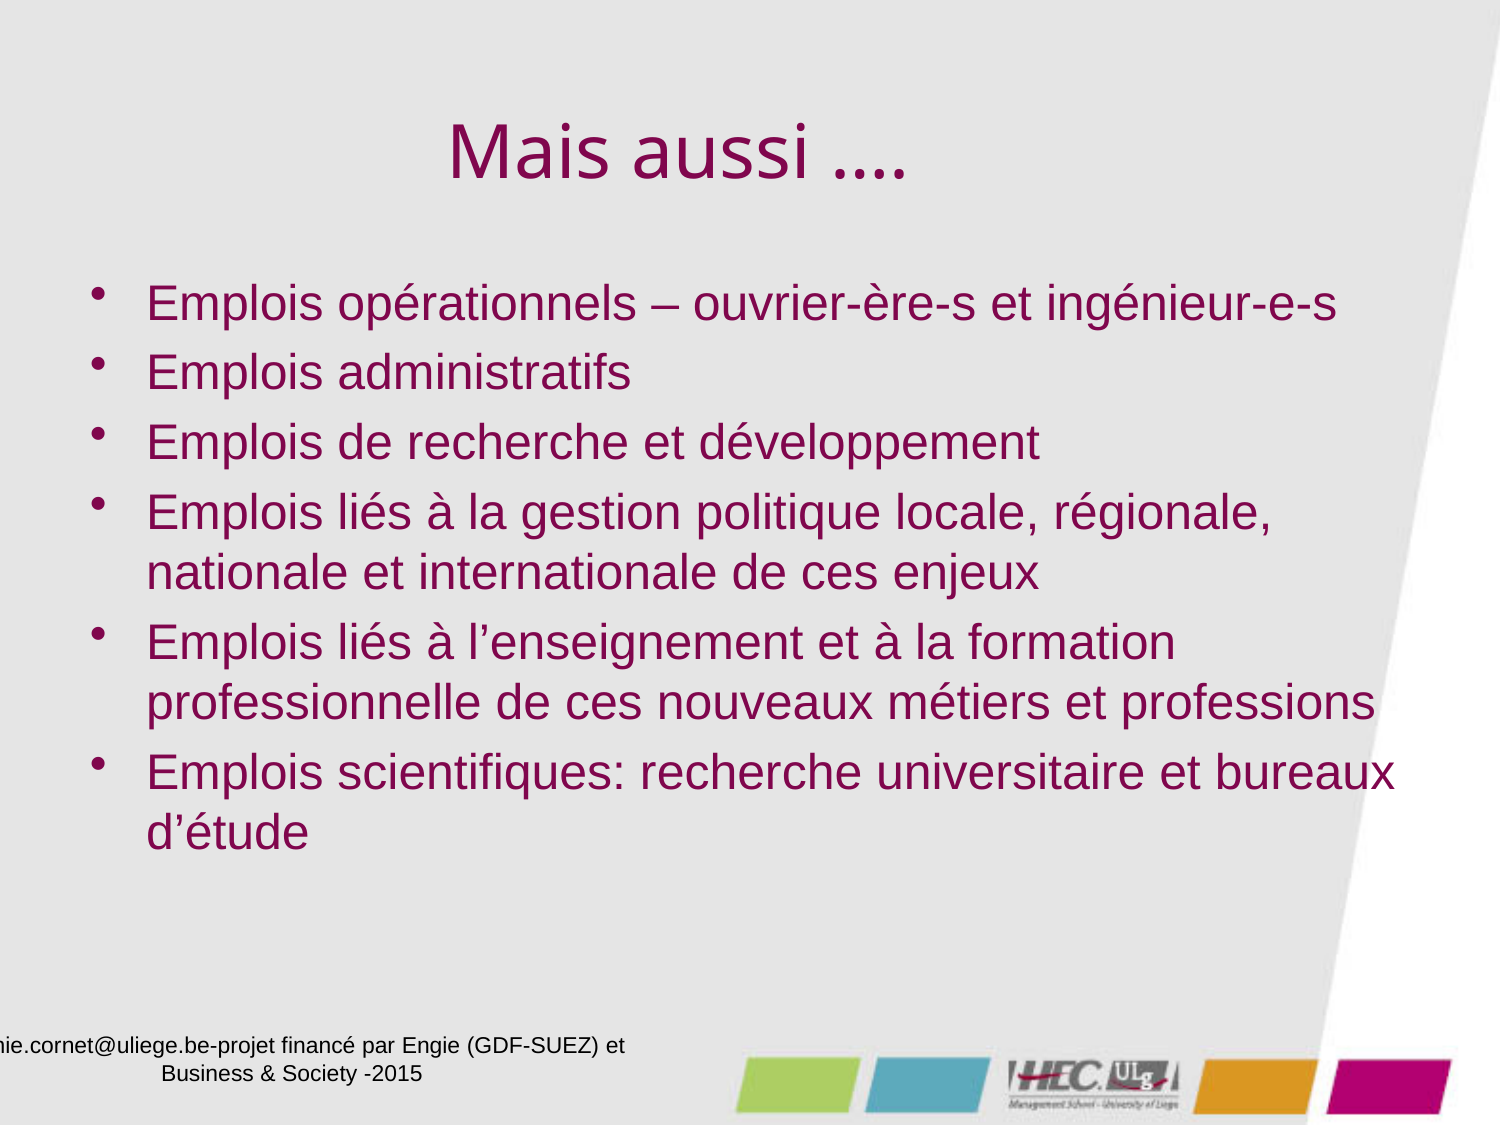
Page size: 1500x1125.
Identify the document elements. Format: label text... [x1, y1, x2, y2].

picture [0, 0, 1500, 1125]
title Mais aussi …. [3, 54, 1354, 243]
footer Annie.cornet@uliege.be-projet financé par Engie (GDF-SUEZ) et Business & Society -2015 [0, 1022, 656, 1102]
list Emplois opérationnels – ouvrier-ère-s et ingénieur-e-s Emplois administratifs Emplois de recherche et développement Emplois liés à la gestion politique locale, régionale, nationale et internationale de ces enjeux Emplois liés à l’enseignement et à la formation professionnelle de ces nouveaux métiers et professions Emplois scientifiques: recherche universitaire et bureaux d’étude [75, 262, 1425, 1005]
